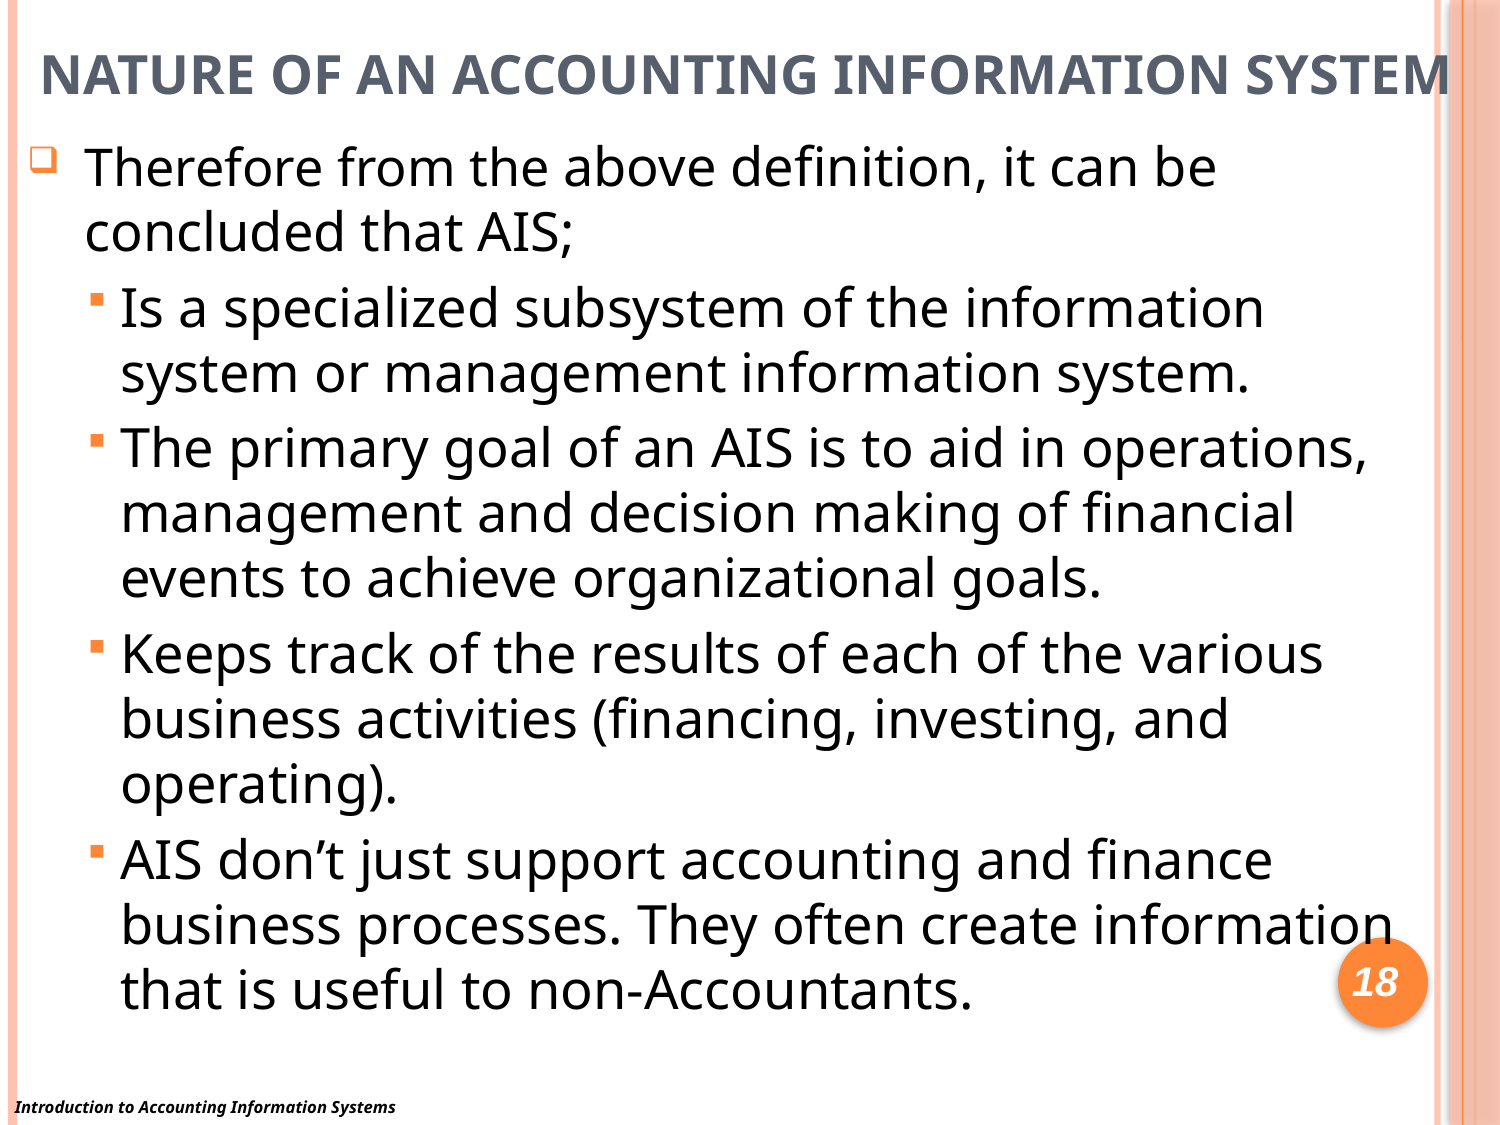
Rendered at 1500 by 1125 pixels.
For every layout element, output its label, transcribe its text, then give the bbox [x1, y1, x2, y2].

text_box Introduction to Accounting Information Systems [0, 1089, 1500, 1125]
title Nature Of An Accounting Information System [24, 0, 1475, 113]
list Therefore from the above definition, it can be concluded that AIS; Is a specialized subsystem of the information system or management information system. The primary goal of an AIS is to aid in operations, management and decision making of financial events to achieve organizational goals. Keeps track of the results of each of the various business activities (financing, investing, and operating). AIS don’t just support accounting and finance business processes. They often create information that is useful to non-Accountants. [12, 125, 1450, 1063]
slide_number 18 [1325, 937, 1425, 1023]
